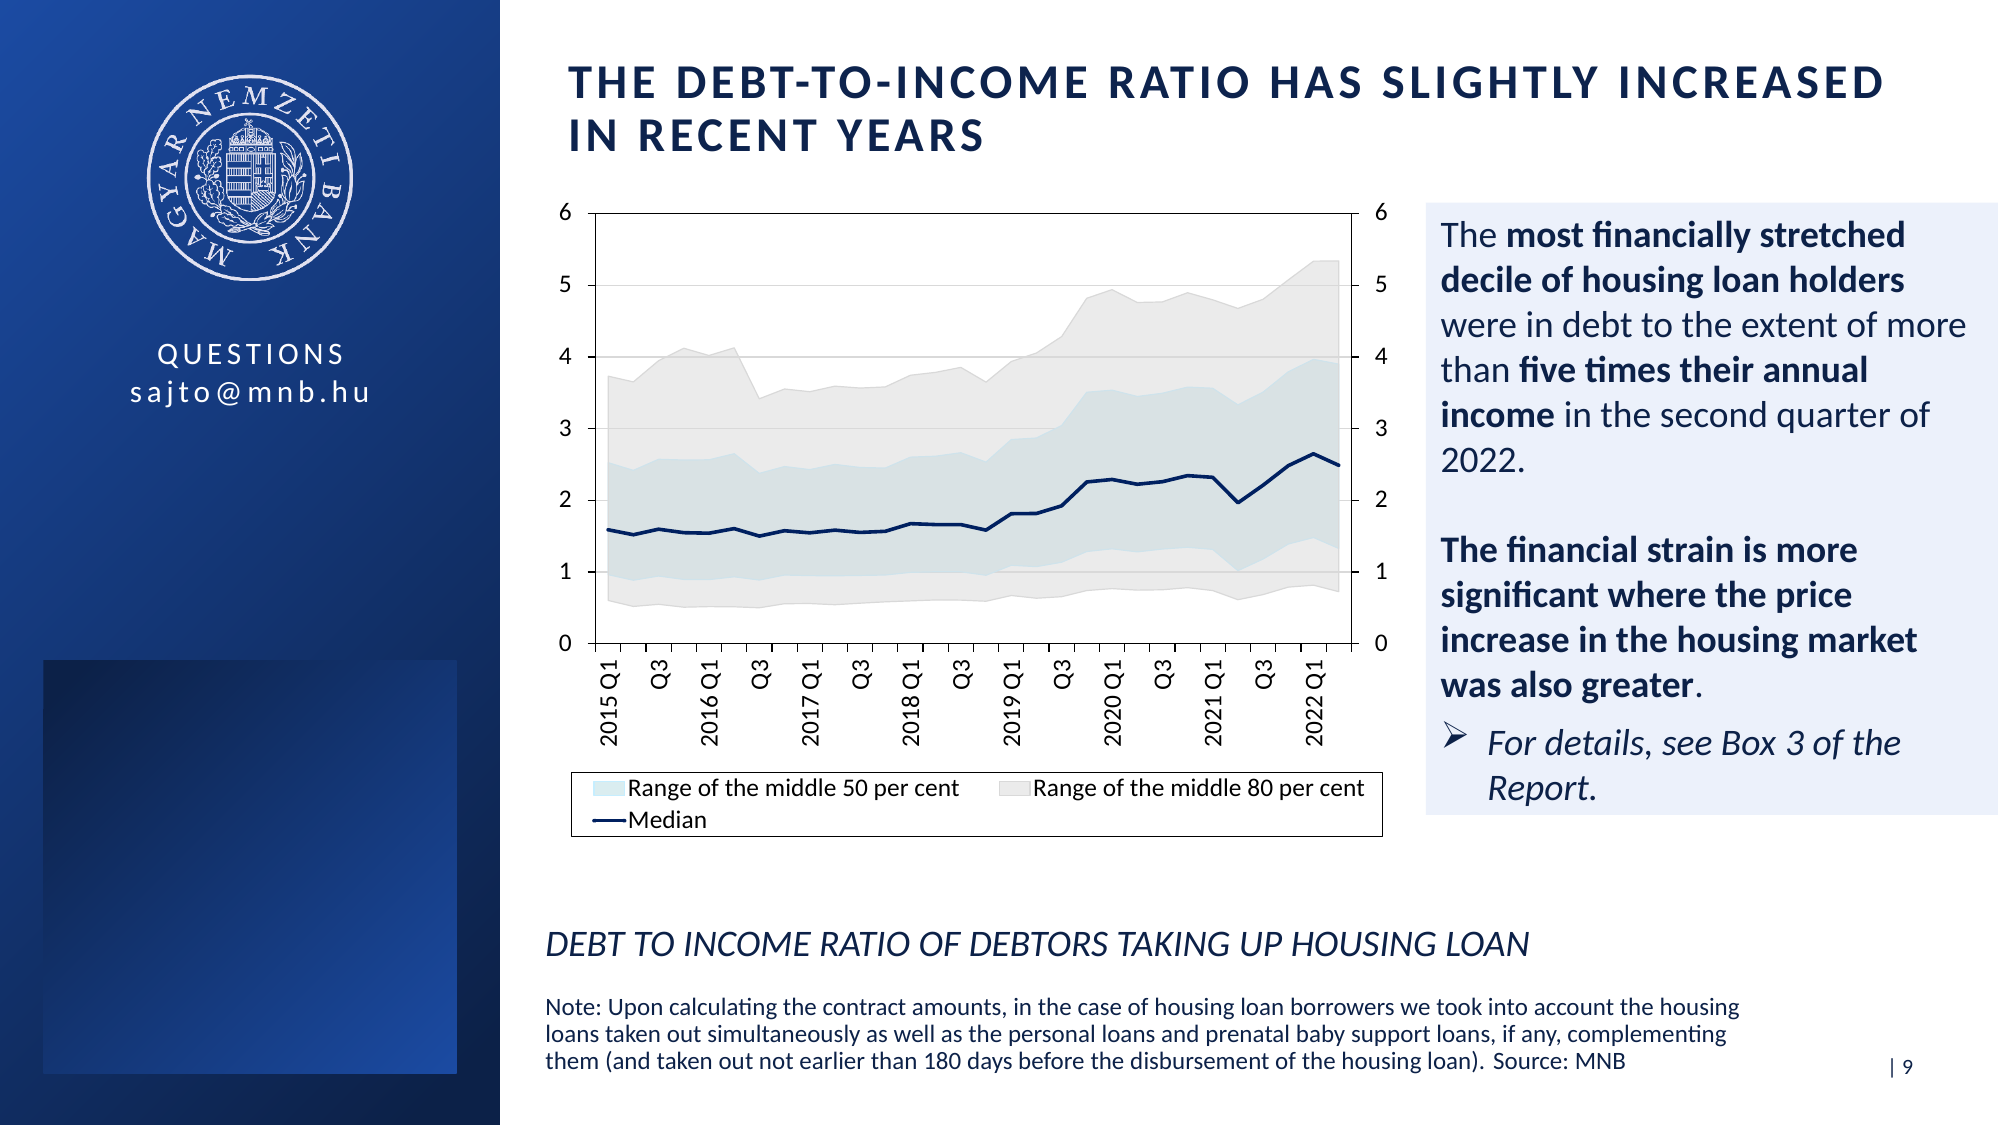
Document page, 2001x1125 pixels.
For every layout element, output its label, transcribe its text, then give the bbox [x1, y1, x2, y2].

title the debt-to-income ratio has slightly increased in recent years [556, 50, 1933, 168]
text_box The most financially stretched decile of housing loan holders were in debt to the extent of more than five times their annual income in the second quarter of 2022. The financial strain is more significant where the price increase in the housing market was also greater. For details, see Box 3 of the Report. [1425, 202, 1998, 815]
picture [530, 167, 1417, 847]
list Debt to income ratio of debtors taking up housing loan [530, 925, 1907, 963]
list Note: Upon calculating the contract amounts, in the case of housing loan borrowers we took into account the housing loans taken out simultaneously as well as the personal loans and prenatal baby support loans, if any, complementing them (and taken out not earlier than 180 days before the disbursement of the housing loan). Source: MNB [530, 981, 1791, 1088]
